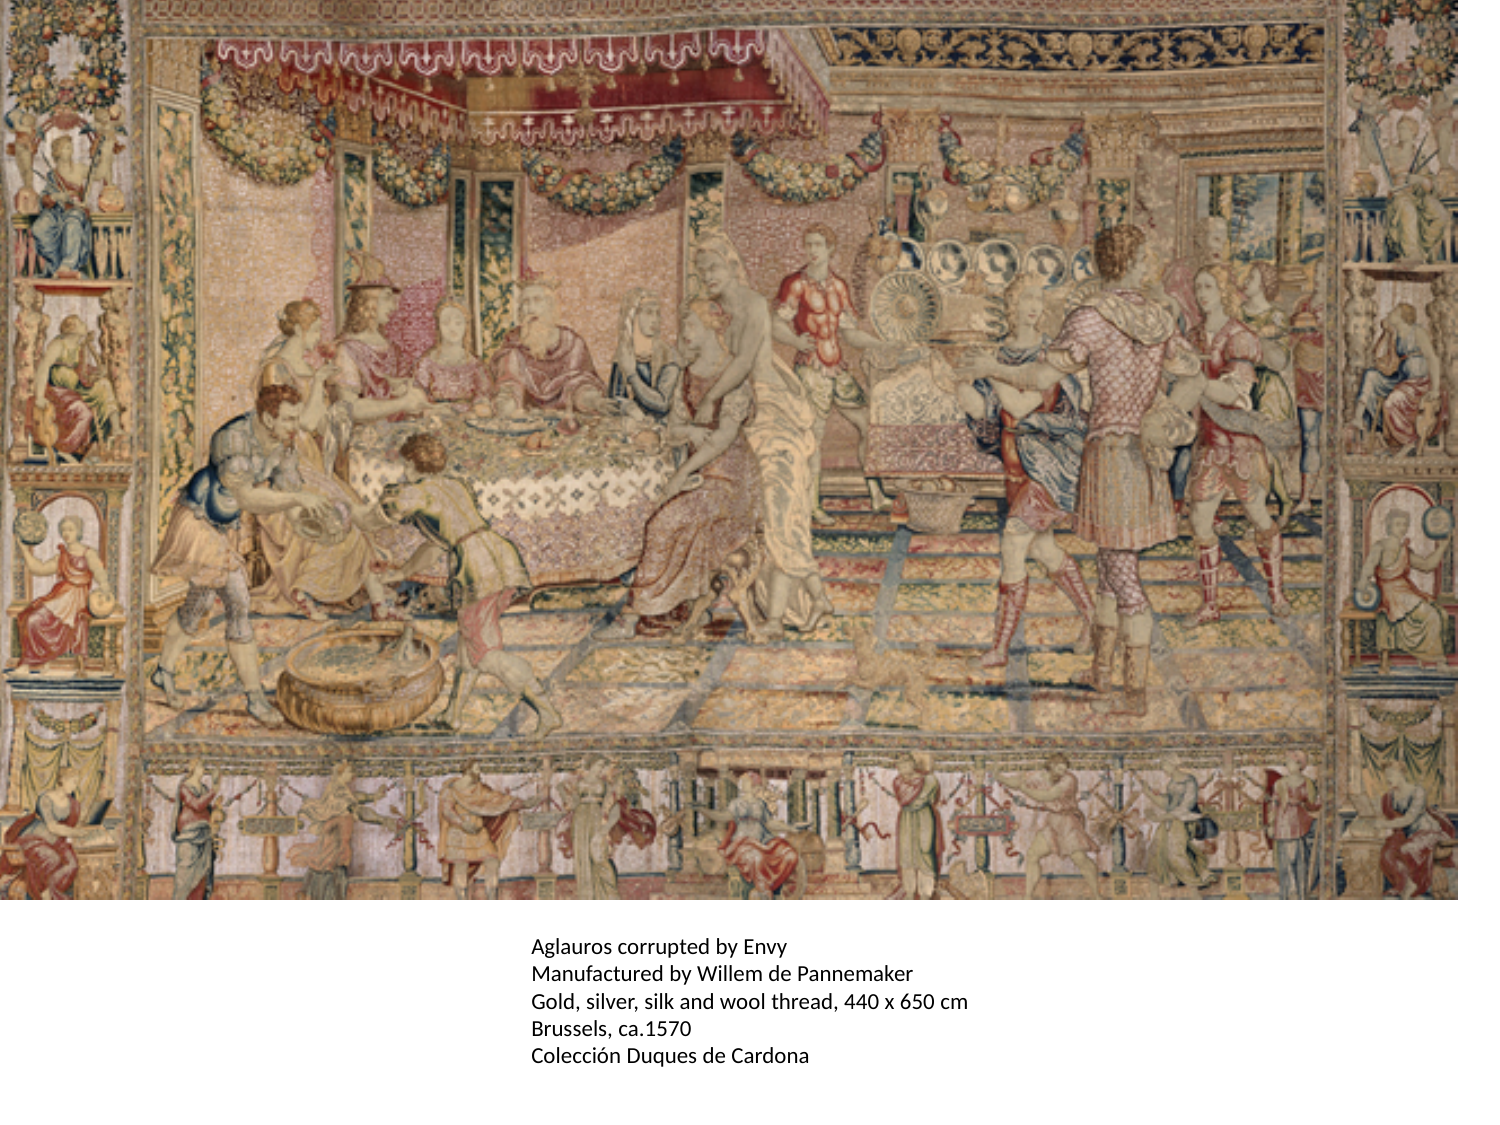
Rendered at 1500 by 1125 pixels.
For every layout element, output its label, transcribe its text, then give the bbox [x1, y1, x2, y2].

text_box Aglauros corrupted by Envy Manufactured by Willem de Pannemaker Gold, silver, silk and wool thread, 440 x 650 cm Brussels, ca.1570 Colección Duques de Cardona [516, 923, 984, 1076]
picture [0, 0, 1458, 901]
